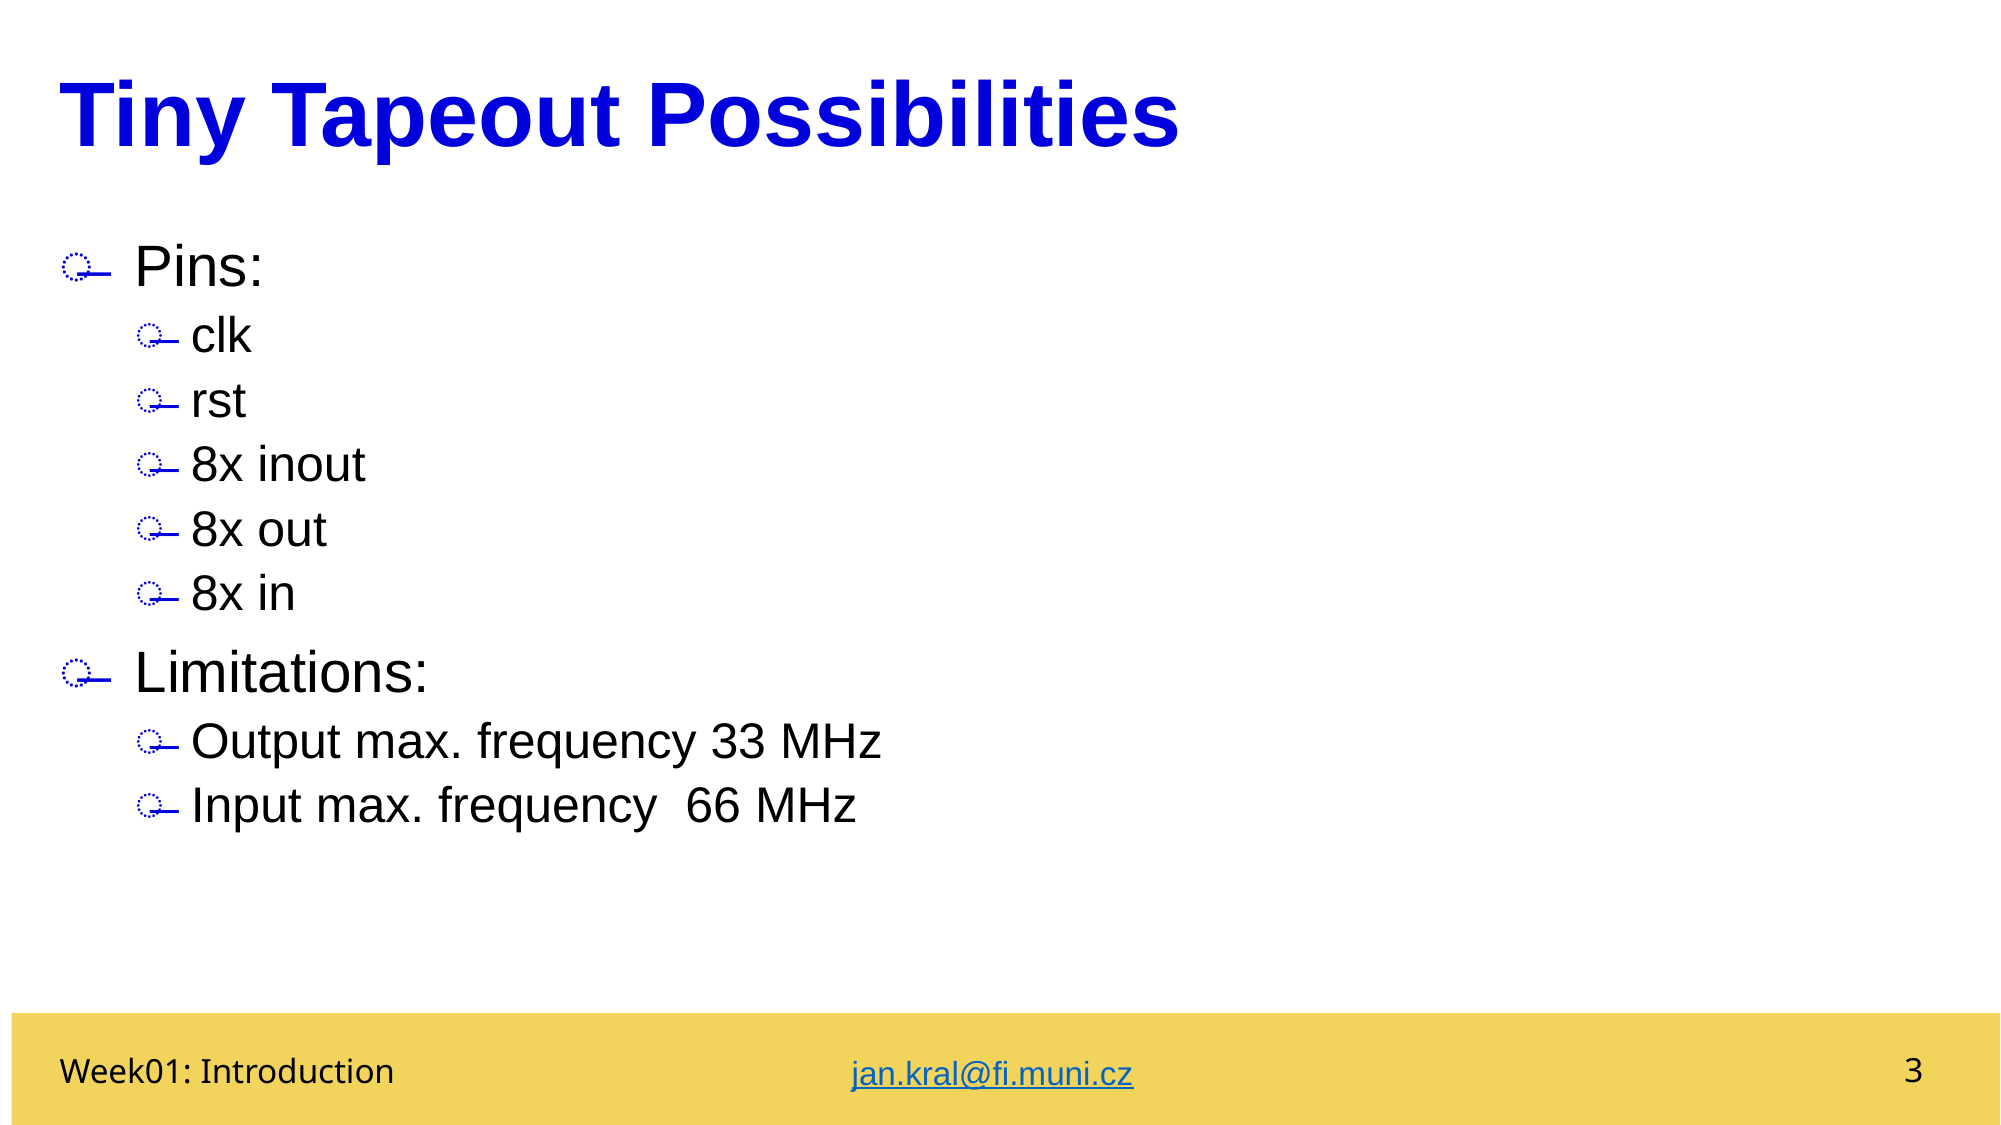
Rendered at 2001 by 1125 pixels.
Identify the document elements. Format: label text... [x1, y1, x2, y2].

footer Week01: Introduction [44, 1042, 820, 1103]
title Tiny Tapeout Possibilities [44, 59, 1939, 176]
list Pins: clk rst 8x inout 8x out 8x in Limitations: Output max. frequency 33 MHz Input max. frequency 66 MHz [44, 228, 1939, 966]
slide_number 3 [1488, 1041, 1939, 1102]
